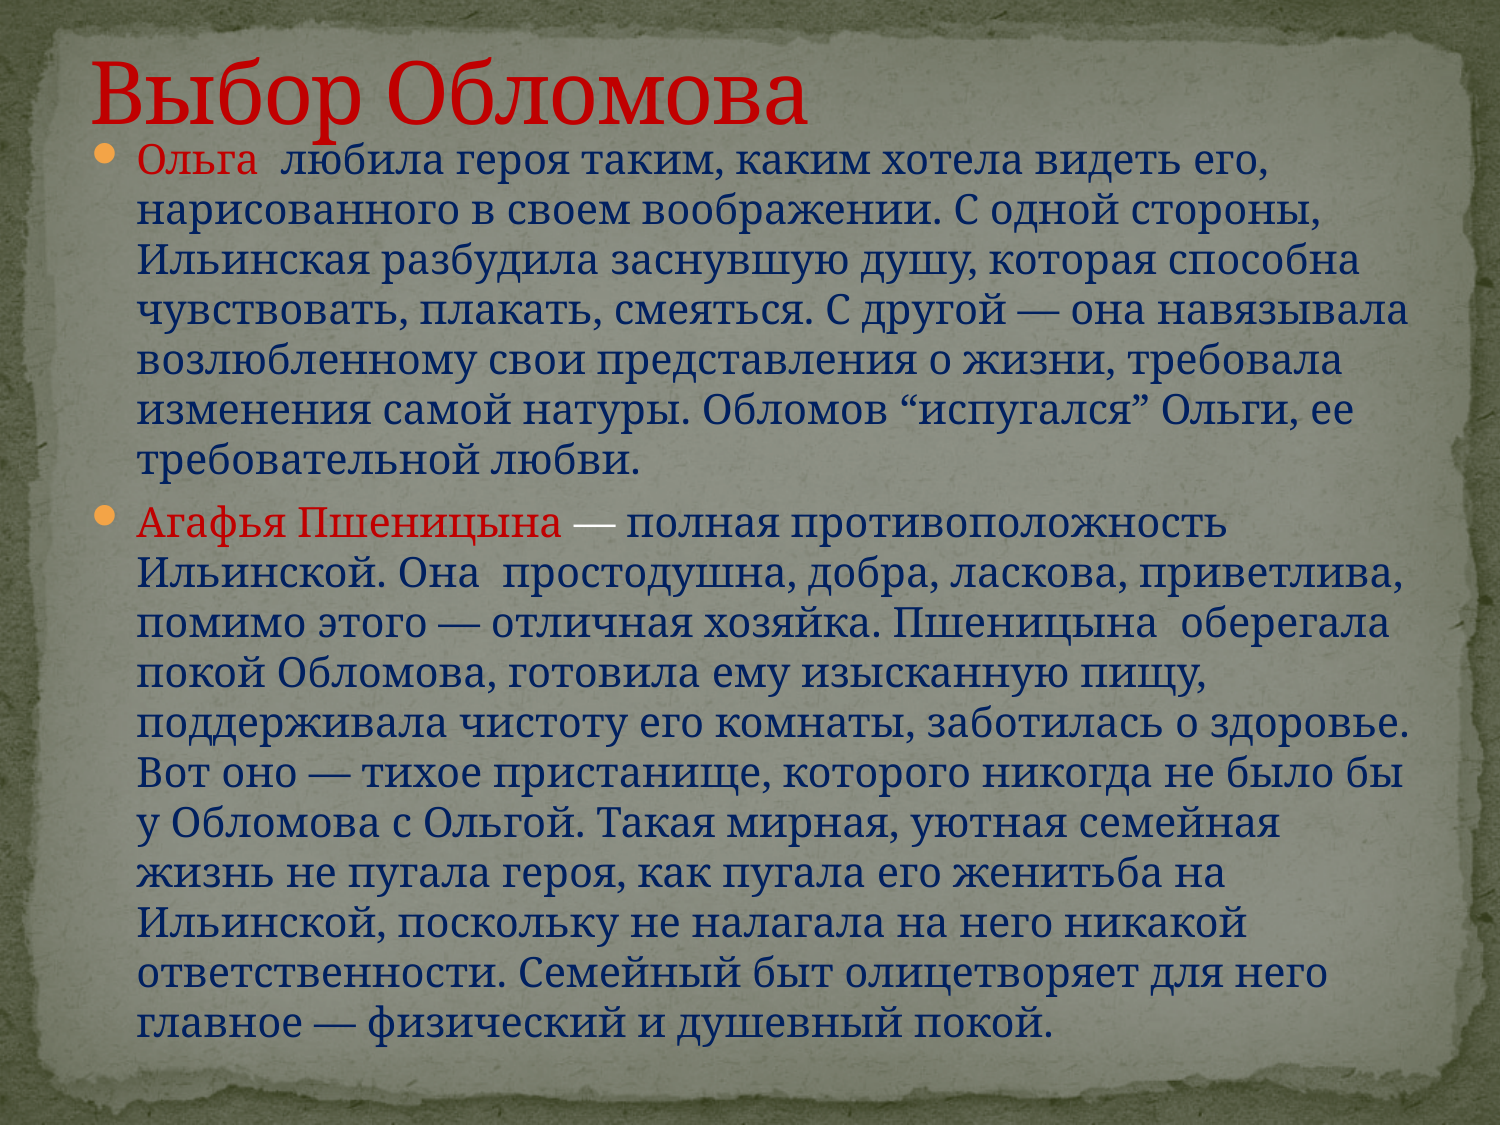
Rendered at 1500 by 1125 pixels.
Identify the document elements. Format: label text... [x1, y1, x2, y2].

list Ольга любила героя таким, каким хотела видеть его, нарисованного в своем воображении. С одной стороны, Ильинская разбудила заснувшую душу, которая способна чувствовать, плакать, смеяться. С другой — она навязывала возлюбленному свои представления о жизни, требовала изменения самой натуры. Обломов “испугался” Ольги, ее требовательной любви. Агафья Пшеницына — полная противоположность Ильинской. Она простодушна, добра, ласкова, приветлива, помимо этого — отличная хозяйка. Пшеницына оберегала покой Обломова, готовила ему изысканную пищу, поддерживала чистоту его комнаты, заботилась о здоровье. Вот оно — тихое пристанище, которого никогда не было бы у Обломова с Ольгой. Такая мирная, уютная семейная жизнь не пугала героя, как пугала его женитьба на Ильинской, поскольку не налагала на него никакой ответственности. Семейный быт олицетворяет для него главное — физический и душевный покой. [76, 125, 1427, 1000]
title Выбор Обломова [74, 0, 1425, 150]
